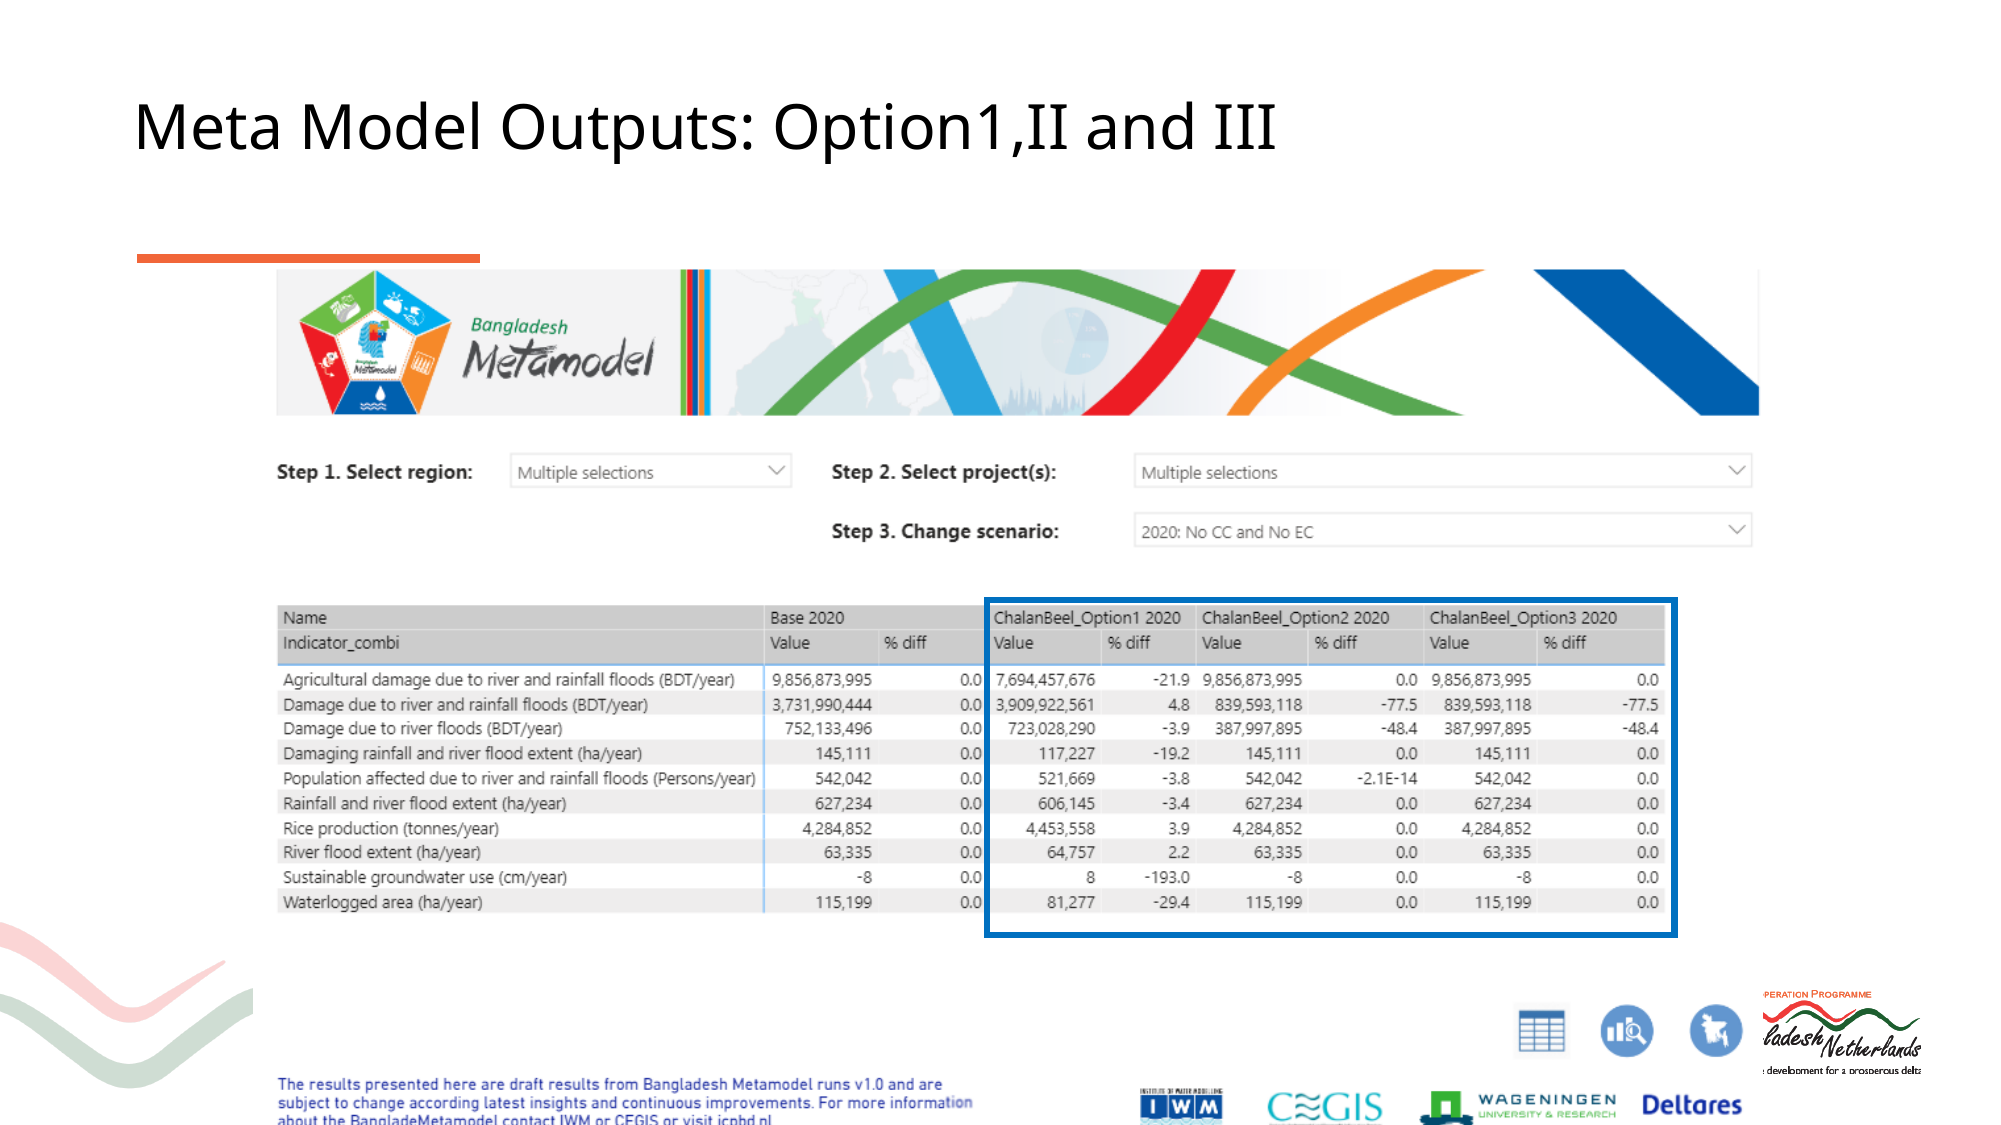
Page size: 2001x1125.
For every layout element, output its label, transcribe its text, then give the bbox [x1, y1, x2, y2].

picture [253, 267, 1763, 1125]
title Meta Model Outputs: Option1,II and III [118, 64, 1844, 194]
